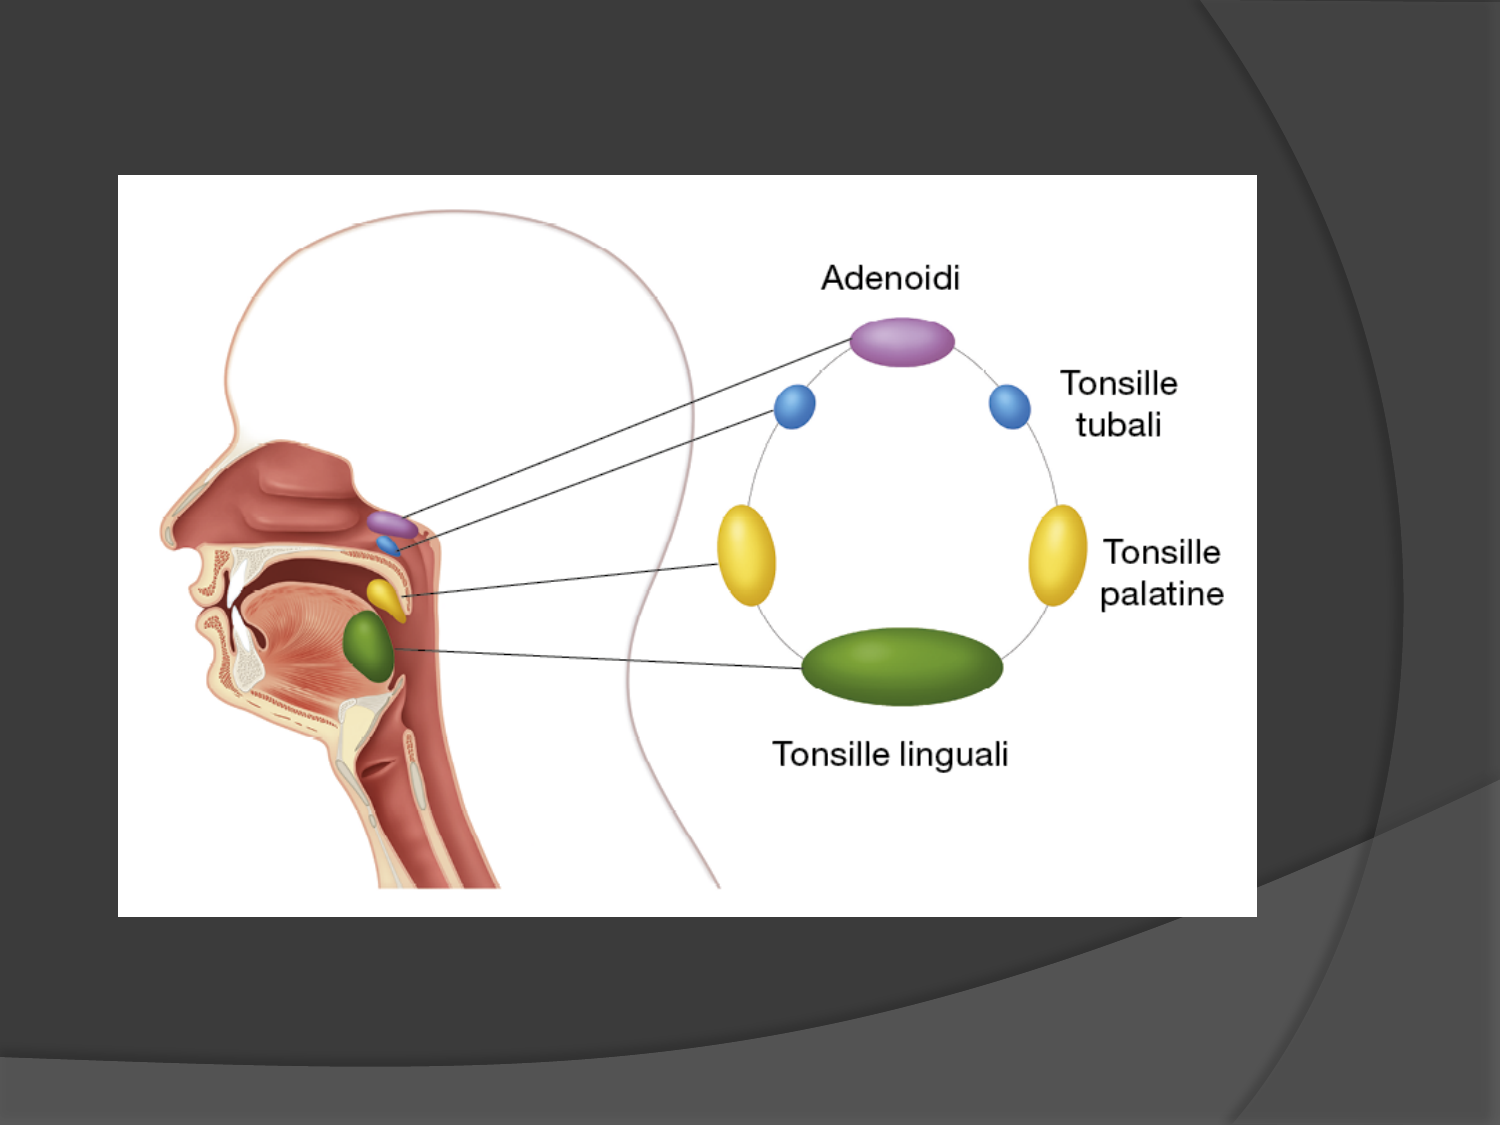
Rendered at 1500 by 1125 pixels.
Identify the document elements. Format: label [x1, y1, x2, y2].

list [117, 174, 1258, 918]
